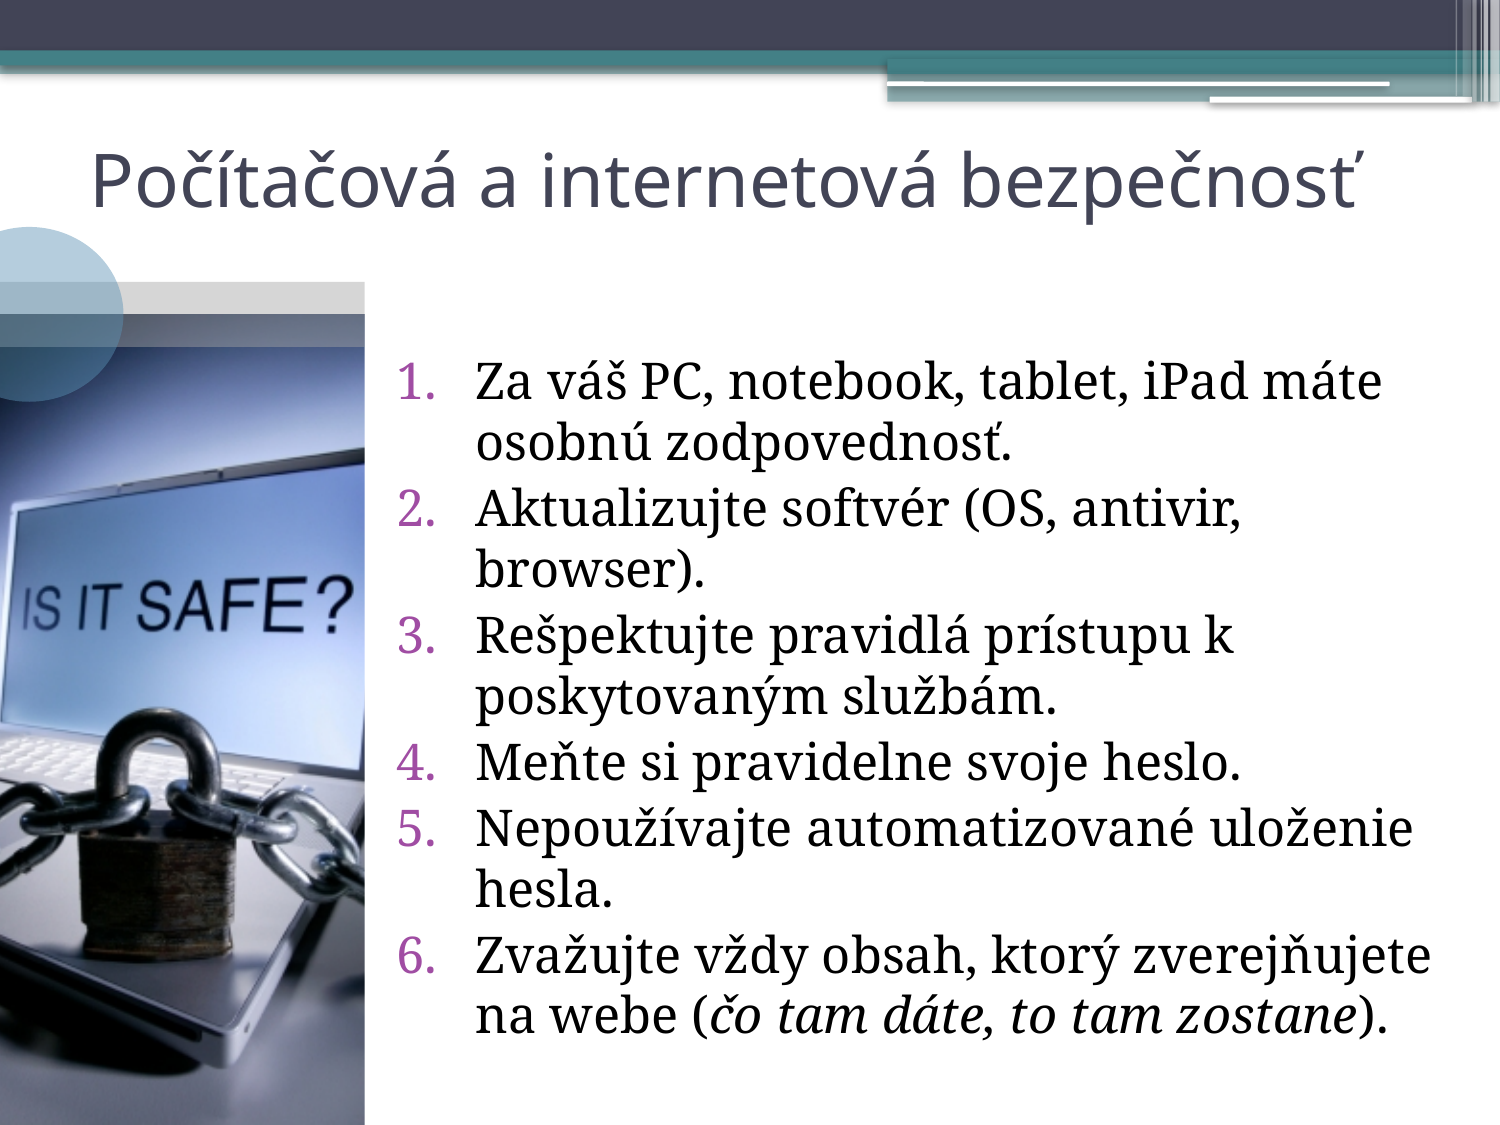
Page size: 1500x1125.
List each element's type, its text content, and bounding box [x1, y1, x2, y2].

list Za váš PC, notebook, tablet, iPad máte osobnú zodpovednosť. Aktualizujte softvér (OS, antivir, browser). Rešpektujte pravidlá prístupu k poskytovaným službám. Meňte si pravidelne svoje heslo. Nepoužívajte automatizované uloženie hesla. Zvažujte vždy obsah, ktorý zverejňujete na webe (čo tam dáte, to tam zostane). [371, 341, 1459, 1098]
picture [0, 314, 365, 1125]
text_box [0, 225, 125, 311]
text_box [119, 280, 366, 313]
title Počítačová a internetová bezpečnosť [75, 90, 1425, 265]
